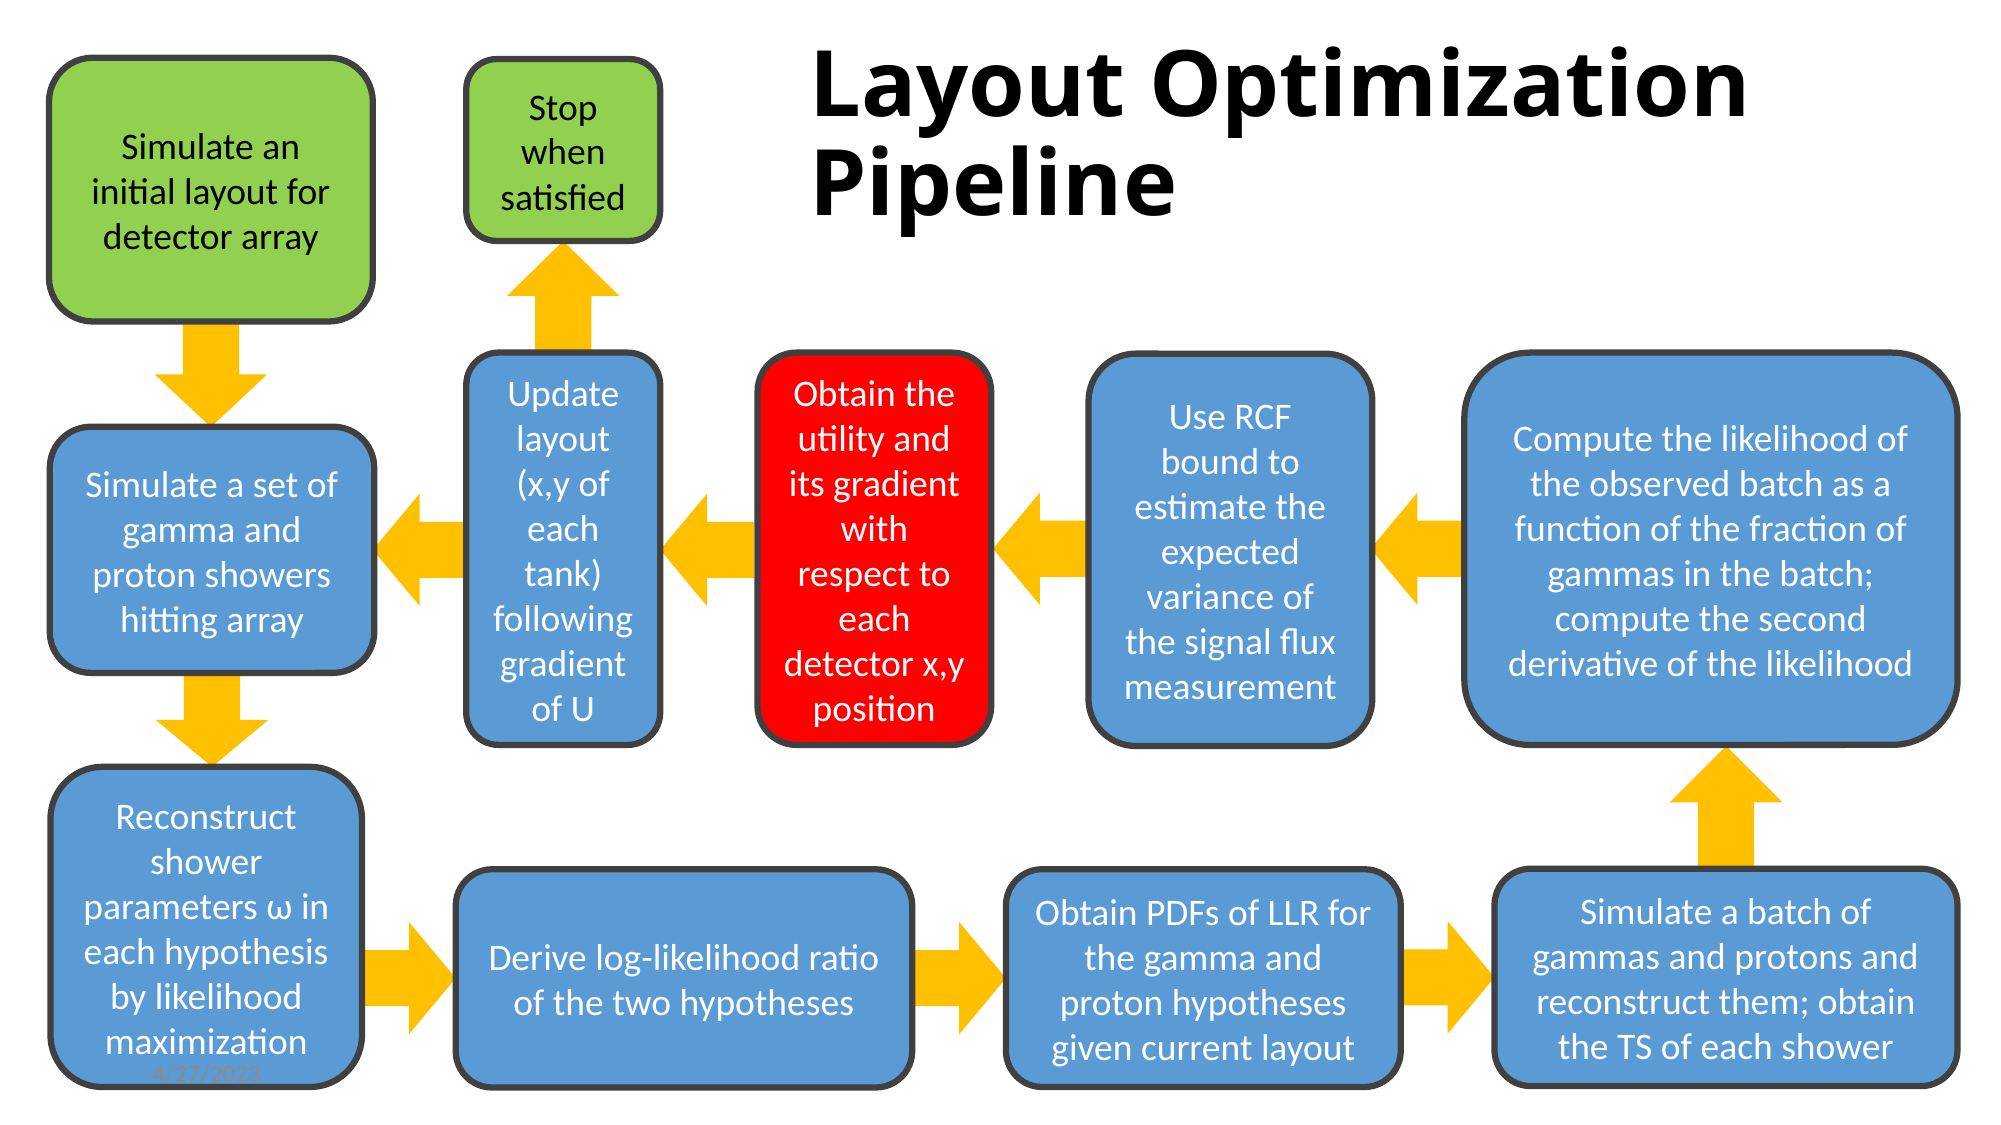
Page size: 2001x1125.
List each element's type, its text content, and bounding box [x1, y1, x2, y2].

text_box Obtain PDFs of LLR for the gamma and proton hypotheses given current layout [1004, 868, 1402, 1089]
text_box Use RCF bound to estimate the expected variance of the signal flux measurement [1087, 352, 1374, 748]
text_box [376, 490, 465, 609]
title Layout Optimization Pipeline [794, 27, 1869, 246]
text_box [152, 323, 270, 425]
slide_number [137, 1042, 588, 1103]
text_box [662, 490, 755, 609]
text_box [1667, 746, 1785, 867]
text_box [1402, 918, 1493, 1037]
text_box Simulate a set of gamma and proton showers hitting array [48, 425, 376, 674]
text_box Derive log-likelihood ratio of the two hypotheses [454, 868, 914, 1089]
slide_number 39 [1412, 1042, 1863, 1103]
text_box Stop when satisfied [465, 58, 662, 242]
text_box Simulate a batch of gammas and protons and reconstruct them; obtain the TS of each shower [1493, 867, 1959, 1088]
text_box Update layout (x,y of each tank) following gradient of U [465, 351, 662, 746]
text_box Reconstruct shower parameters ω in each hypothesis by likelihood maximization [49, 765, 364, 1089]
text_box [504, 242, 623, 351]
text_box Compute the likelihood of the observed batch as a function of the fraction of gammas in the batch; compute the second derivative of the likelihood [1463, 351, 1959, 746]
text_box Simulate an initial layout for detector array [47, 56, 374, 323]
text_box Obtain the utility and its gradient with respect to each detector x,y position [756, 351, 993, 746]
text_box [364, 919, 454, 1038]
text_box [152, 674, 272, 765]
text_box [993, 489, 1087, 608]
text_box [914, 919, 1004, 1038]
text_box [1374, 489, 1463, 608]
